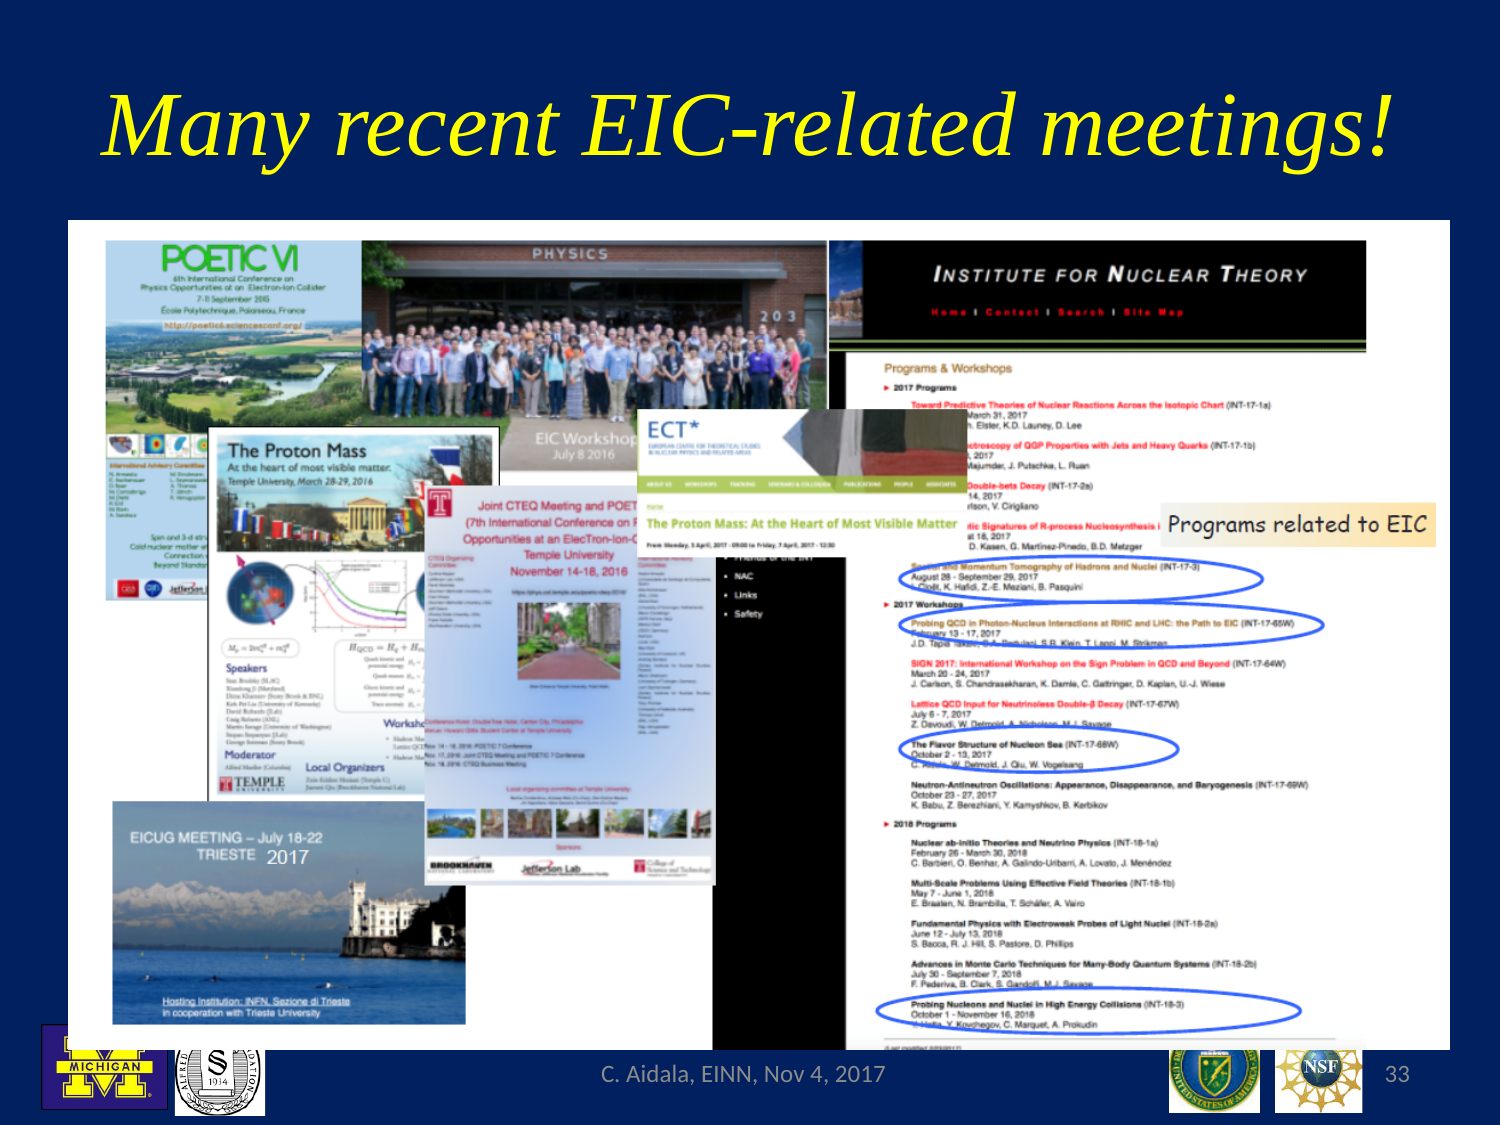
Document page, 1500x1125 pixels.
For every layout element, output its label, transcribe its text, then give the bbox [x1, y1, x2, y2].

picture [1169, 1103, 1260, 1113]
picture [41, 220, 1451, 1116]
footer C. Aidala, EINN, Nov 4, 2017 [525, 1059, 963, 1103]
title Many recent EIC-related meetings! [75, 24, 1425, 213]
slide_number 33 [1074, 1059, 1425, 1103]
picture [1275, 1103, 1363, 1113]
